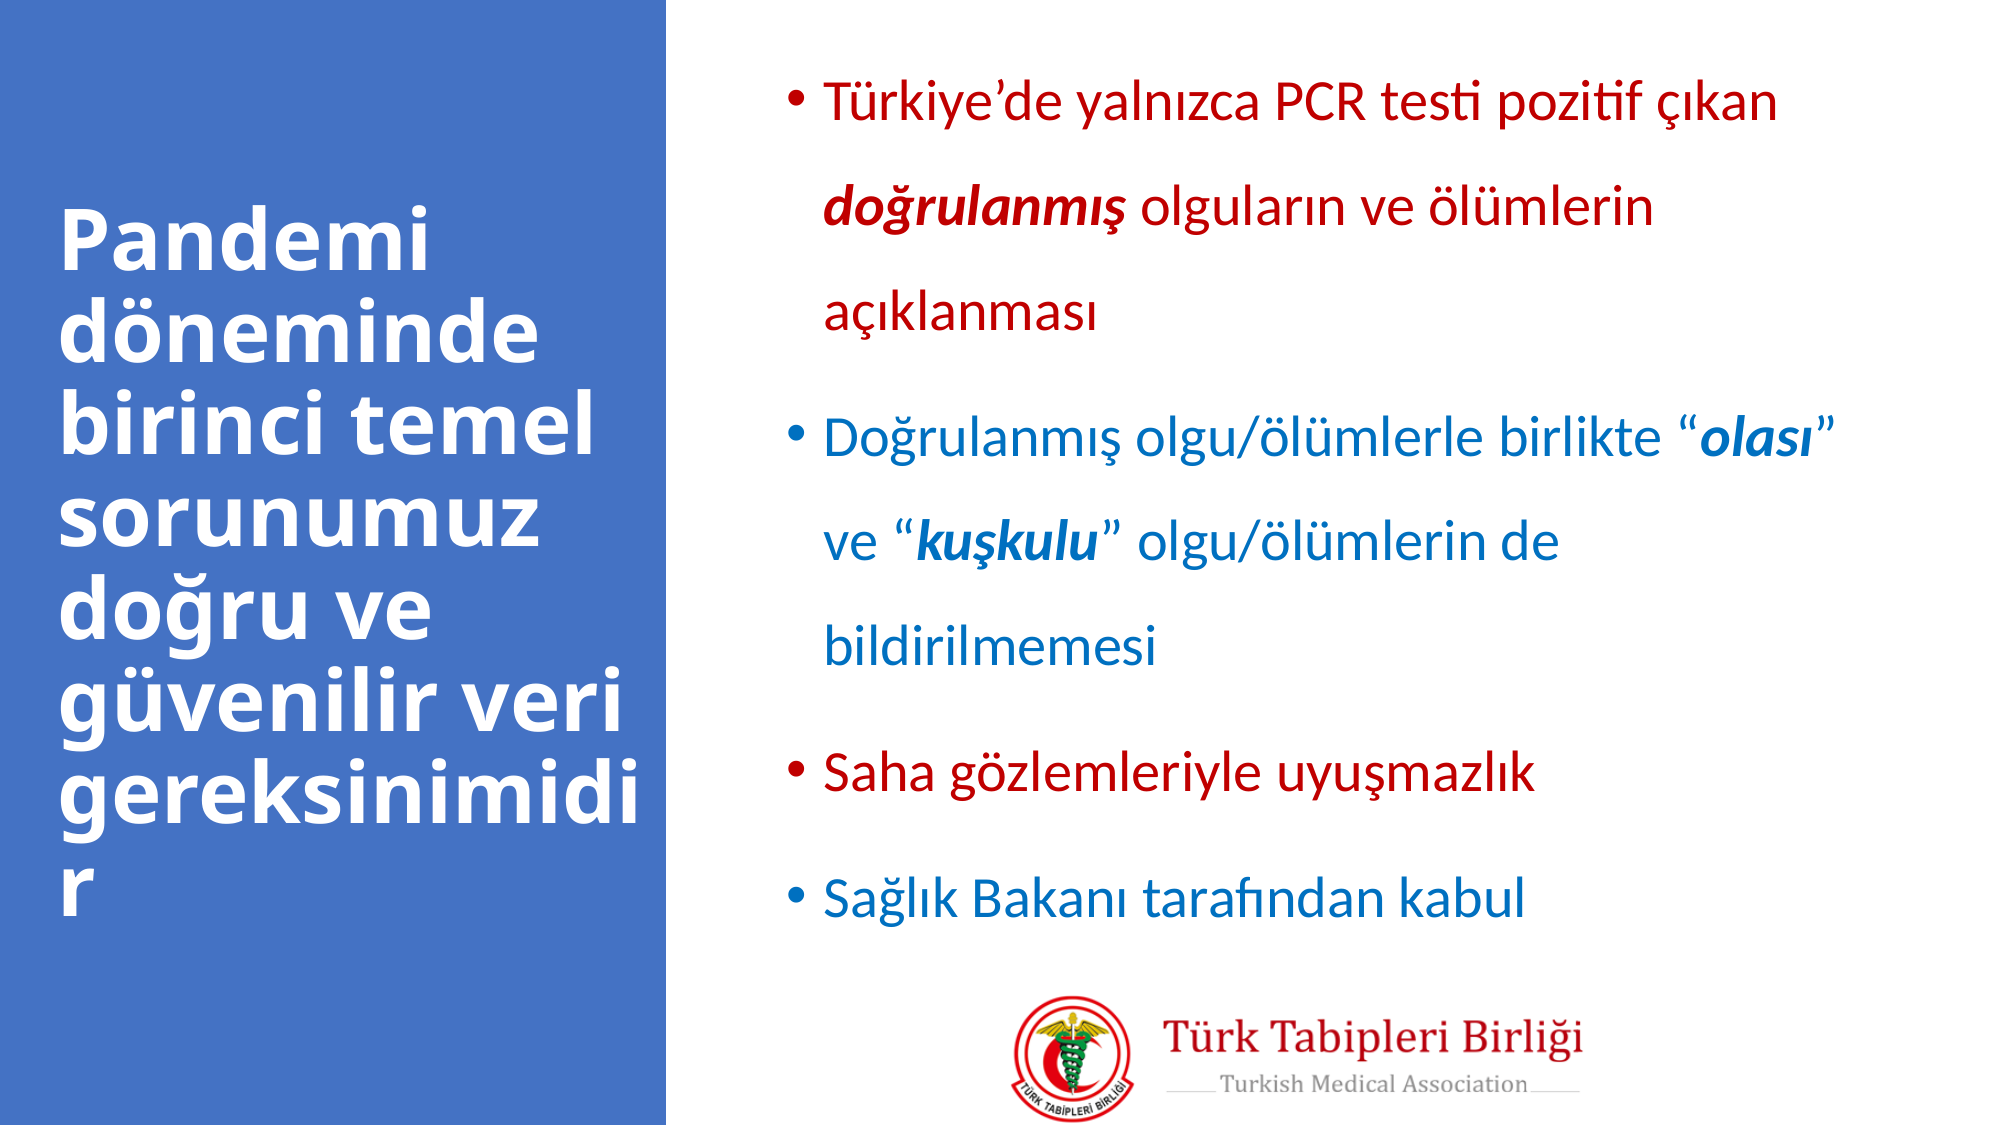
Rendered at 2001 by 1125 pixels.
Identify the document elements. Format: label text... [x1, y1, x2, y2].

picture [1008, 993, 1587, 1125]
title Pandemi döneminde birinci temel sorunumuz doğru ve güvenilir veri gereksinimidir [42, 104, 666, 1026]
text_box [0, 0, 667, 1125]
list Türkiye’de yalnızca PCR testi pozitif çıkan doğrulanmış olguların ve ölümlerin açıklanması Doğrulanmış olgu/ölümlerle birlikte “olası” ve “kuşkulu” olgu/ölümlerin de bildirilmemesi Saha gözlemleriyle uyuşmazlık Sağlık Bakanı tarafından kabul [770, 104, 1895, 977]
